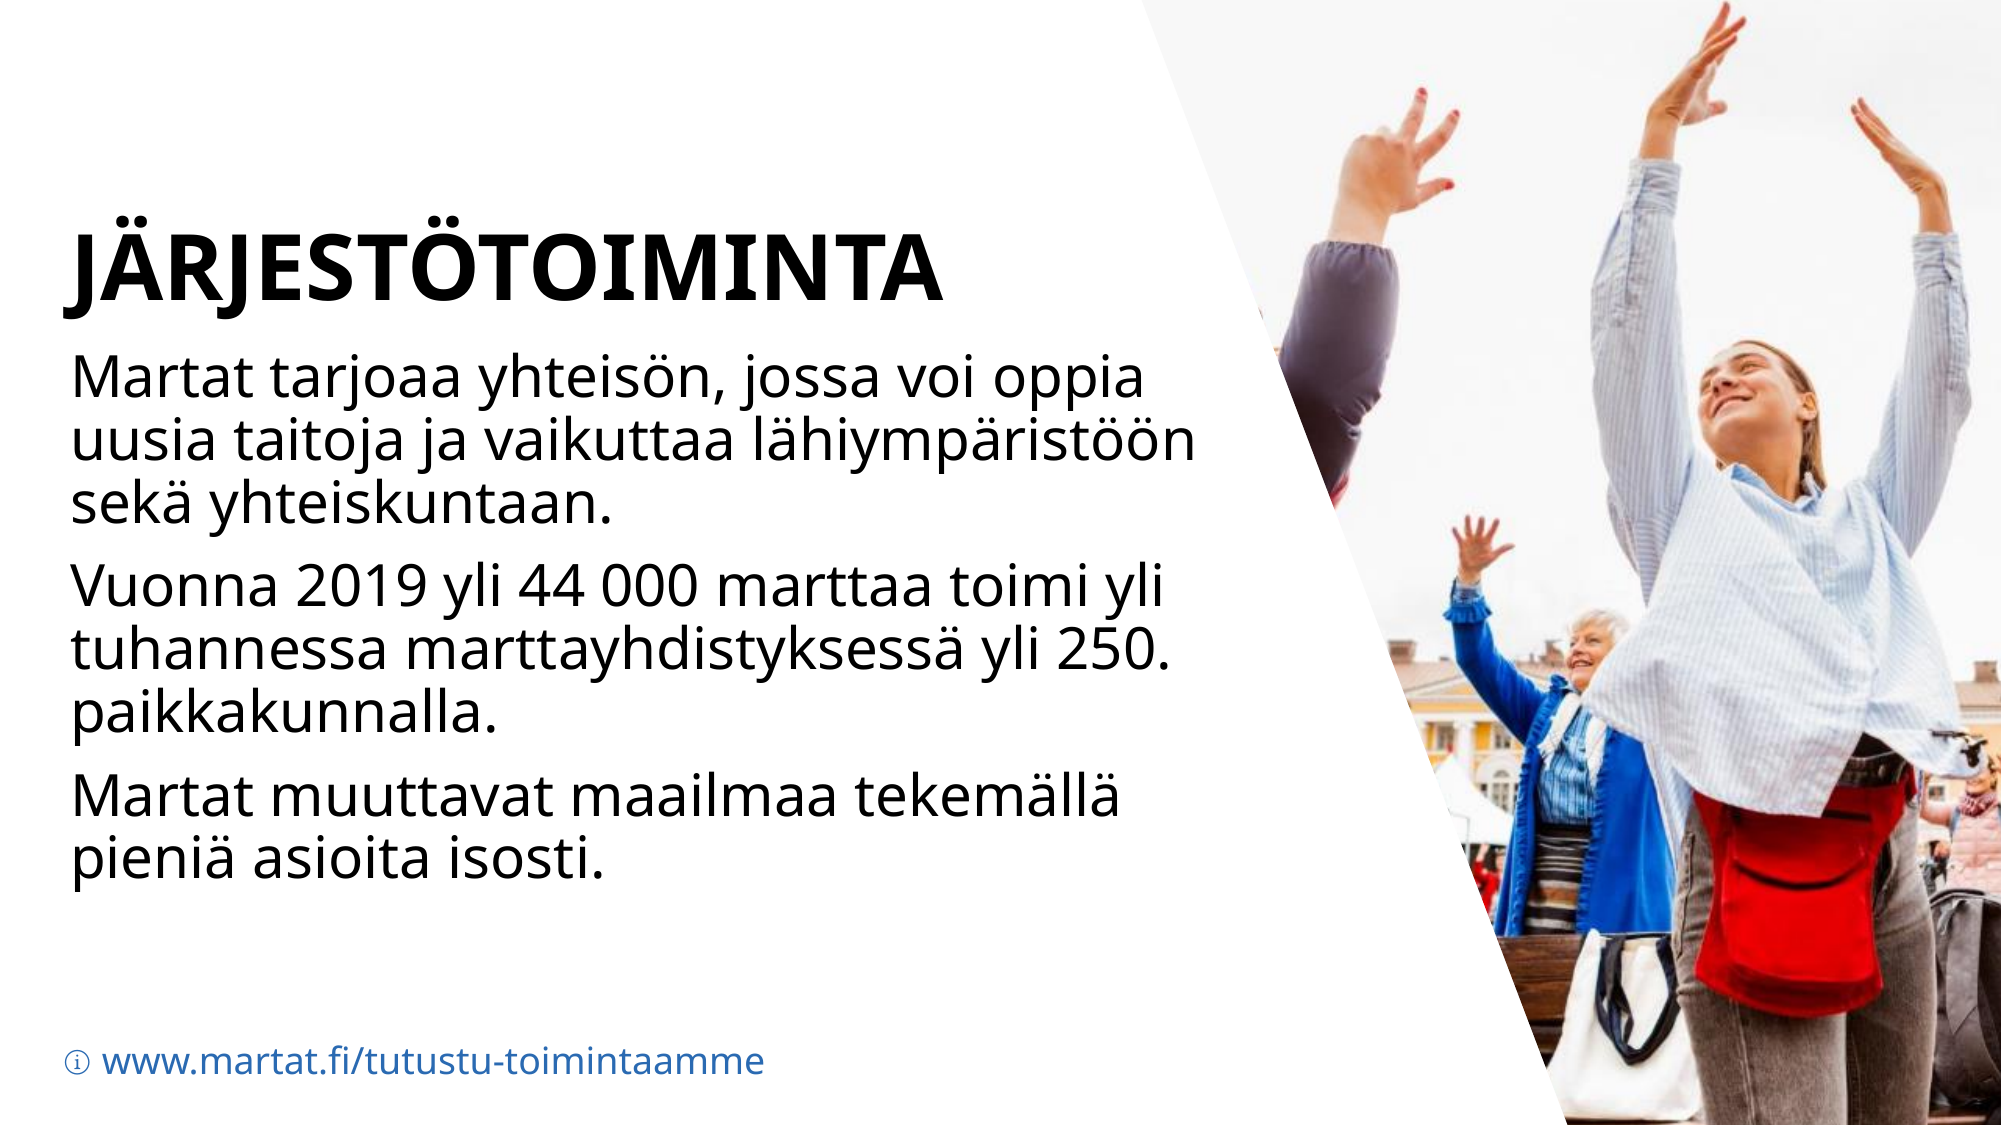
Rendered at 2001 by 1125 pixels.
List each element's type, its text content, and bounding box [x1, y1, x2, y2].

text_box ⓘ www.martat.fi/tutustu-toimintaamme [48, 1030, 781, 1090]
picture [1141, 0, 2001, 1125]
list Martat tarjoaa yhteisön, jossa voi oppia uusia taitoja ja vaikuttaa lähiympäristöön sekä yhteiskuntaan. Vuonna 2019 yli 44 000 marttaa toimi yli tuhannessa marttayhdistyksessä yli 250. paikkakunnalla. Martat muuttavat maailmaa tekemällä pieniä asioita isosti. [55, 339, 1141, 930]
title JÄRJESTÖTOIMINTA [55, 181, 1116, 328]
